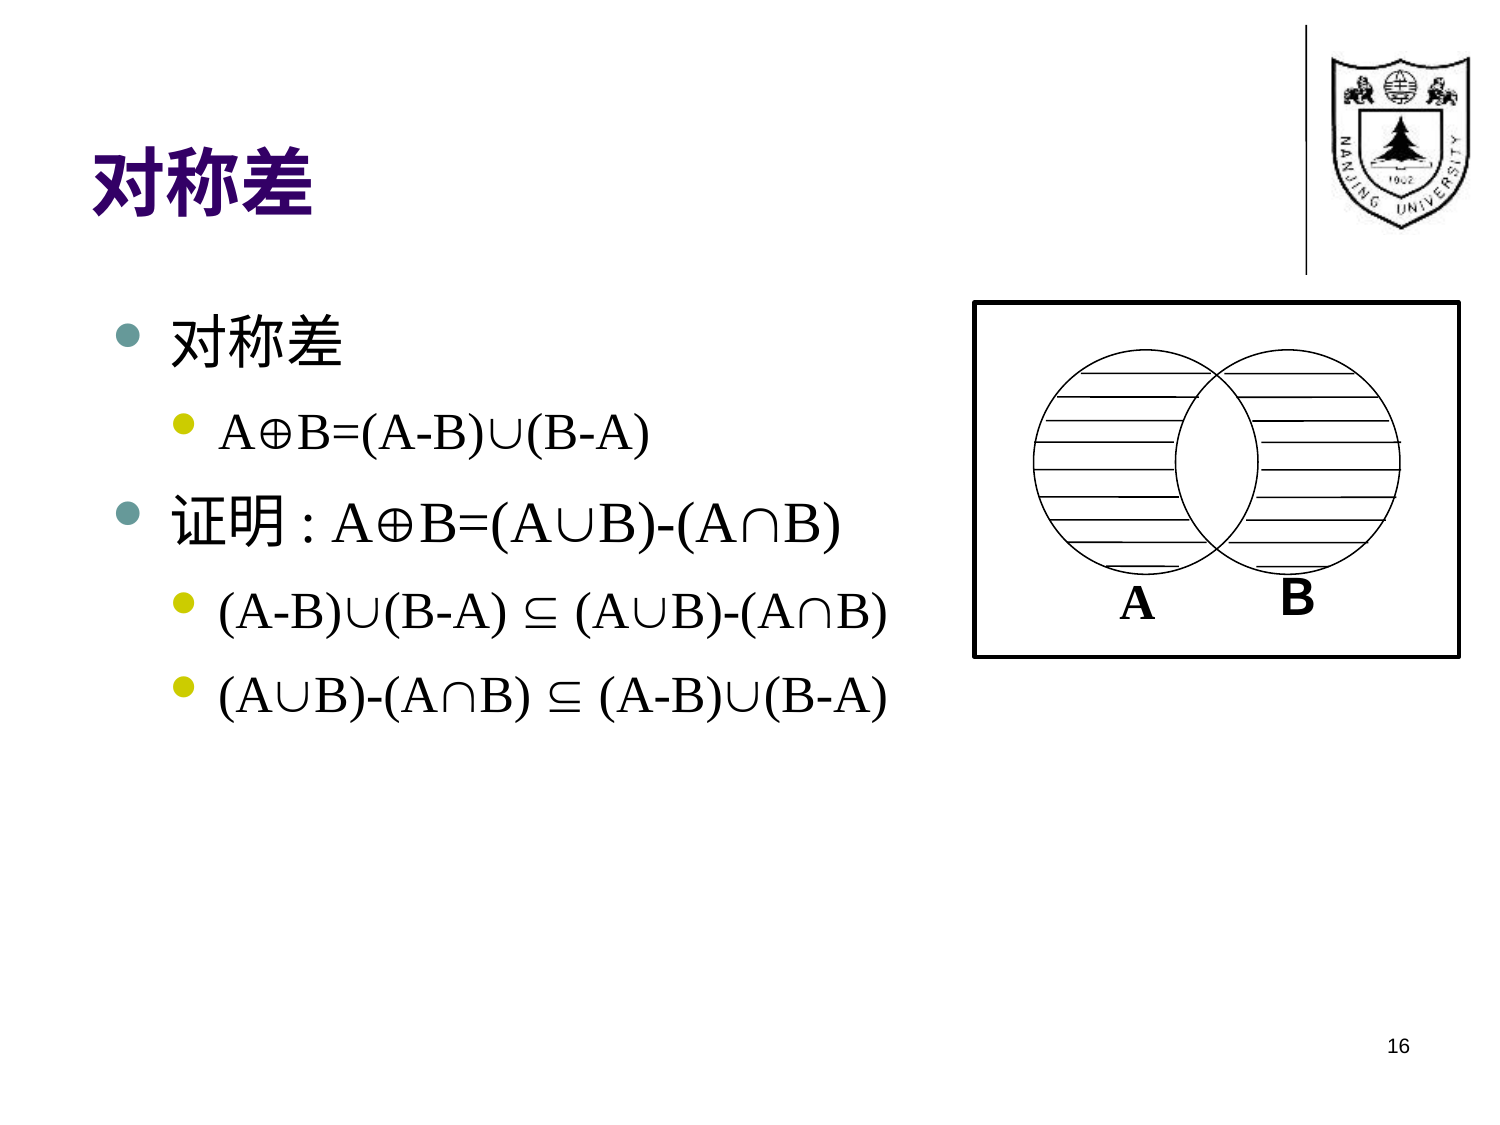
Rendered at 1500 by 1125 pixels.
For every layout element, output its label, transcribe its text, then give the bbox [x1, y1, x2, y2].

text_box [974, 302, 1459, 658]
title 对称差 [75, 20, 1313, 233]
picture [1328, 51, 1481, 235]
list 对称差 AB=(A-B)(B-A) 证明: AB=(AB)-(AB) (A-B)(B-A)  (AB)-(AB) (AB)-(AB)  (A-B)(B-A) [41, 290, 975, 1054]
slide_number 16 [1074, 1024, 1426, 1101]
